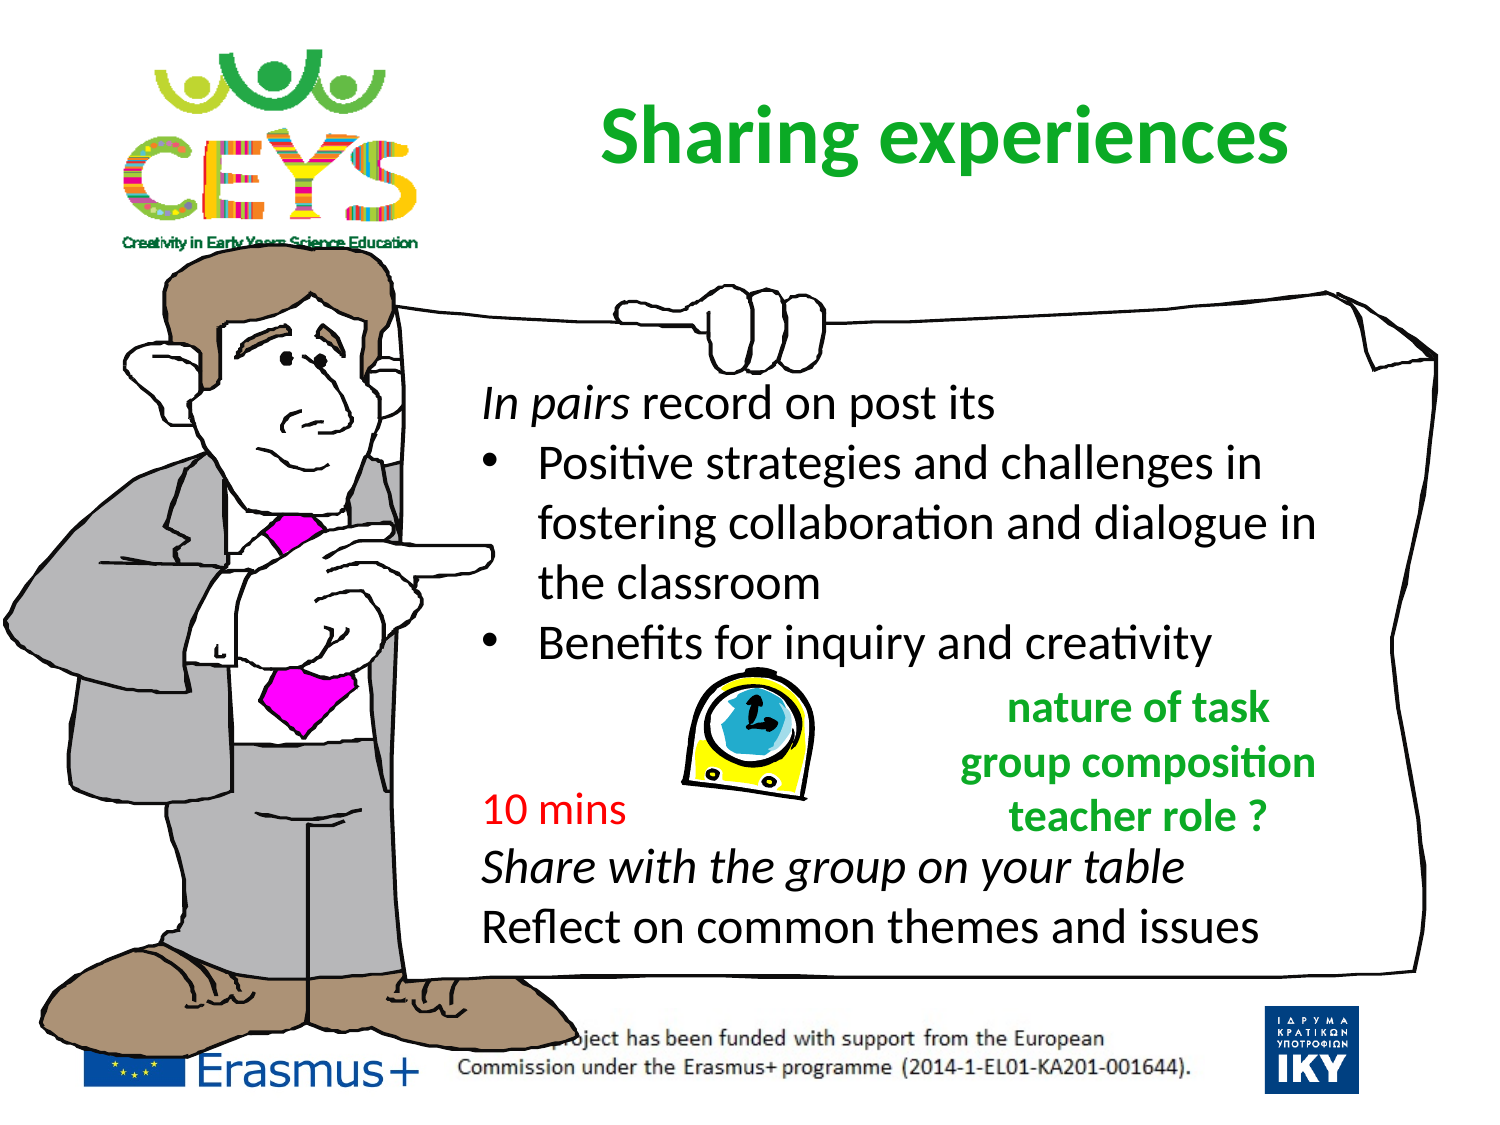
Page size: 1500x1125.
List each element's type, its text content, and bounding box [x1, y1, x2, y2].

picture [64, 1059, 438, 1106]
picture [444, 1059, 1205, 1097]
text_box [2, 243, 1439, 1059]
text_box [679, 665, 817, 803]
picture [1264, 1059, 1359, 1094]
title Sharing experiences [466, 75, 1425, 186]
